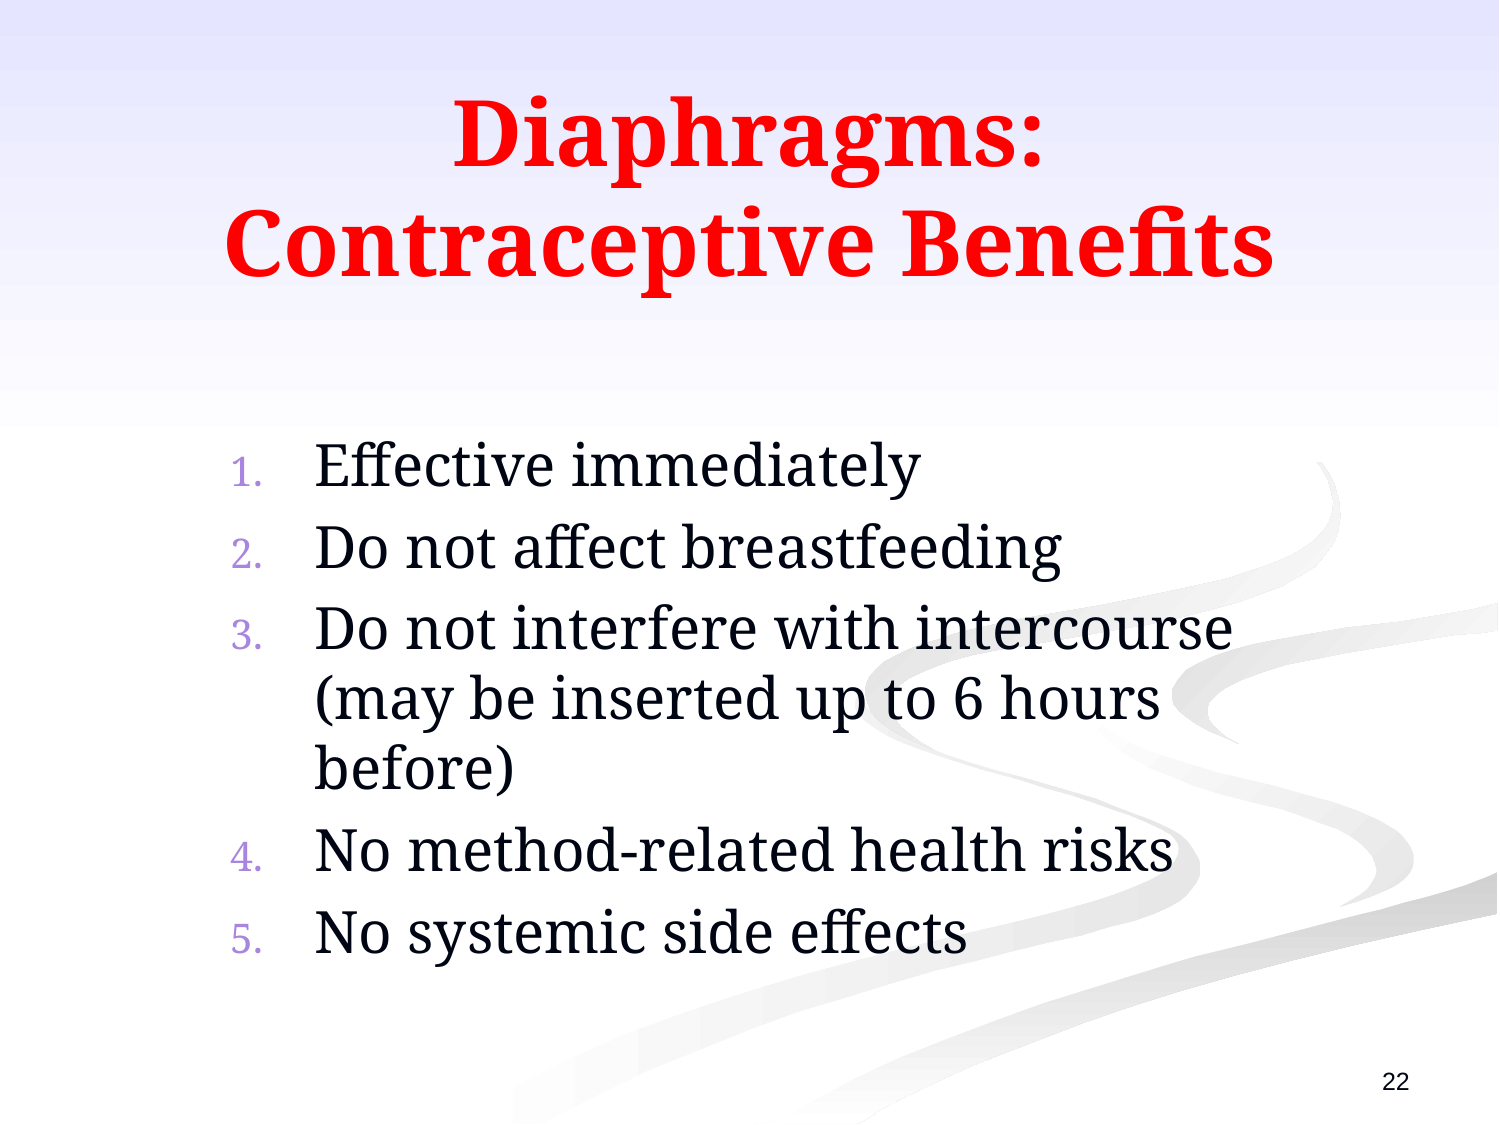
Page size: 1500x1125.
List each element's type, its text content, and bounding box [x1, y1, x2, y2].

title Diaphragms: Contraceptive Benefits [75, 78, 1425, 291]
slide_number 22 [1074, 1025, 1425, 1104]
list Effective immediately Do not affect breastfeeding Do not interfere with intercourse (may be inserted up to 6 hours before) No method-related health risks No systemic side effects [150, 420, 1363, 1000]
